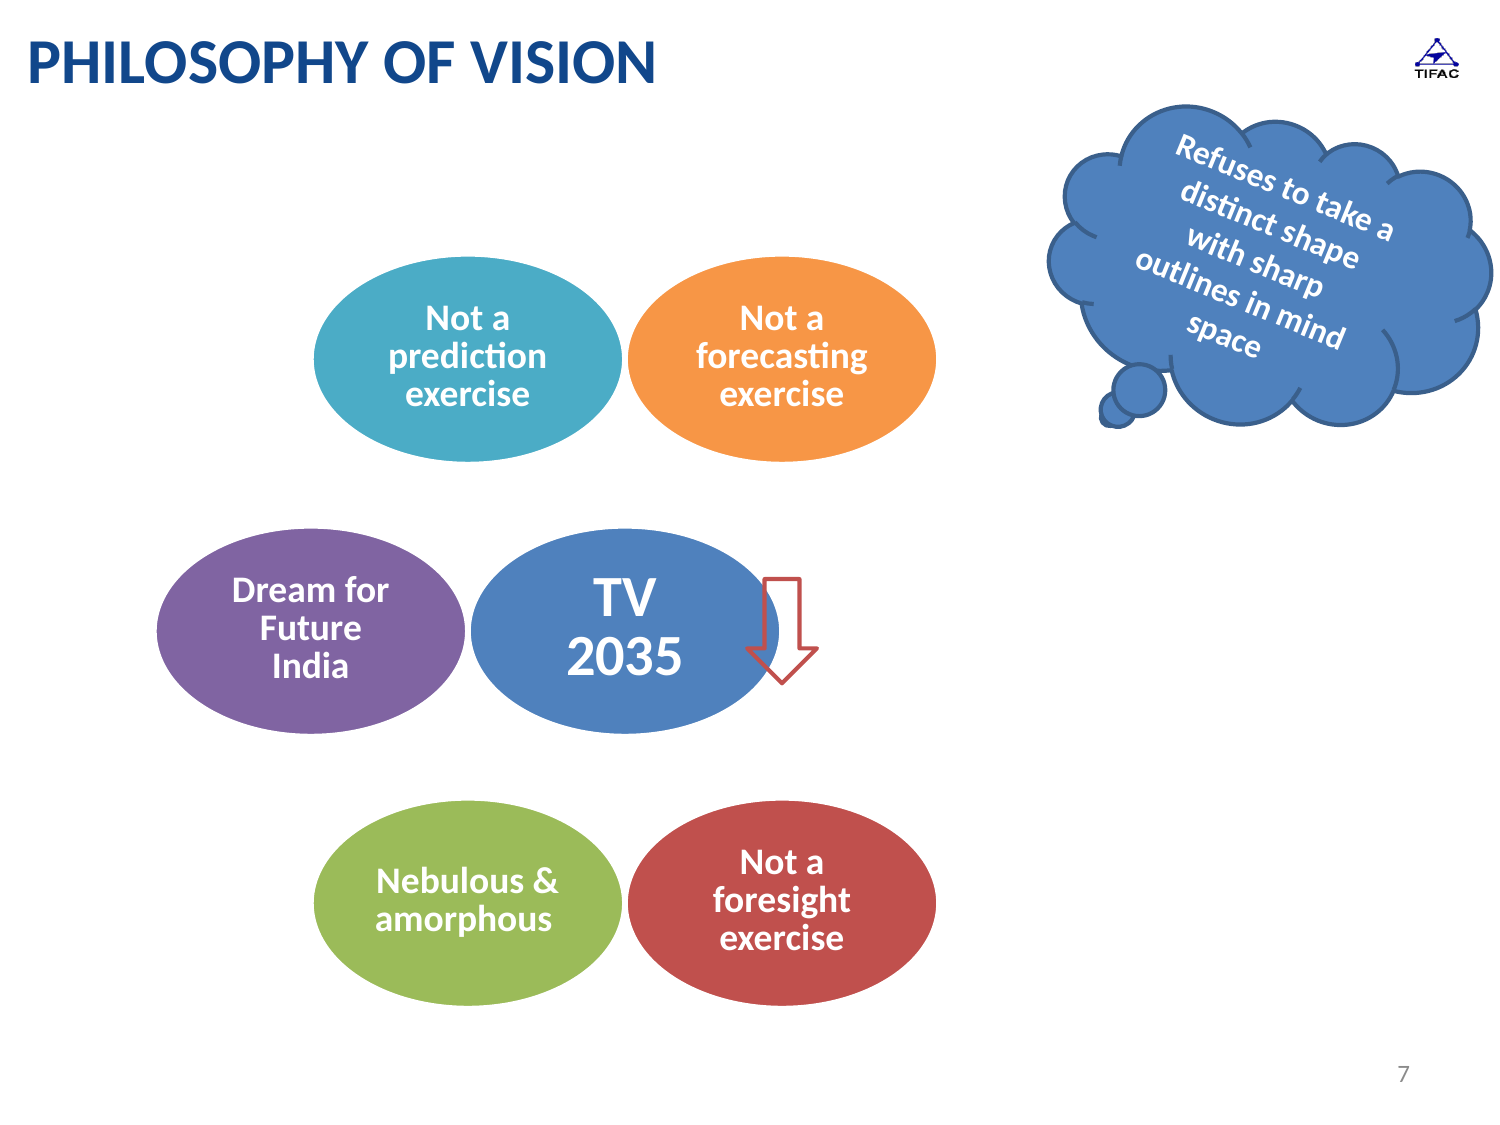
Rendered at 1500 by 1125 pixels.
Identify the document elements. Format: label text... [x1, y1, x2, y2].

text_box Refuses to take a distinct shape with sharp outlines in mind space [1062, 104, 1494, 428]
text_box PHILOSOPHY OF VISION [12, 12, 700, 113]
slide_number 7 [1074, 1042, 1425, 1103]
picture [1412, 37, 1464, 80]
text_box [0, 212, 1251, 1051]
